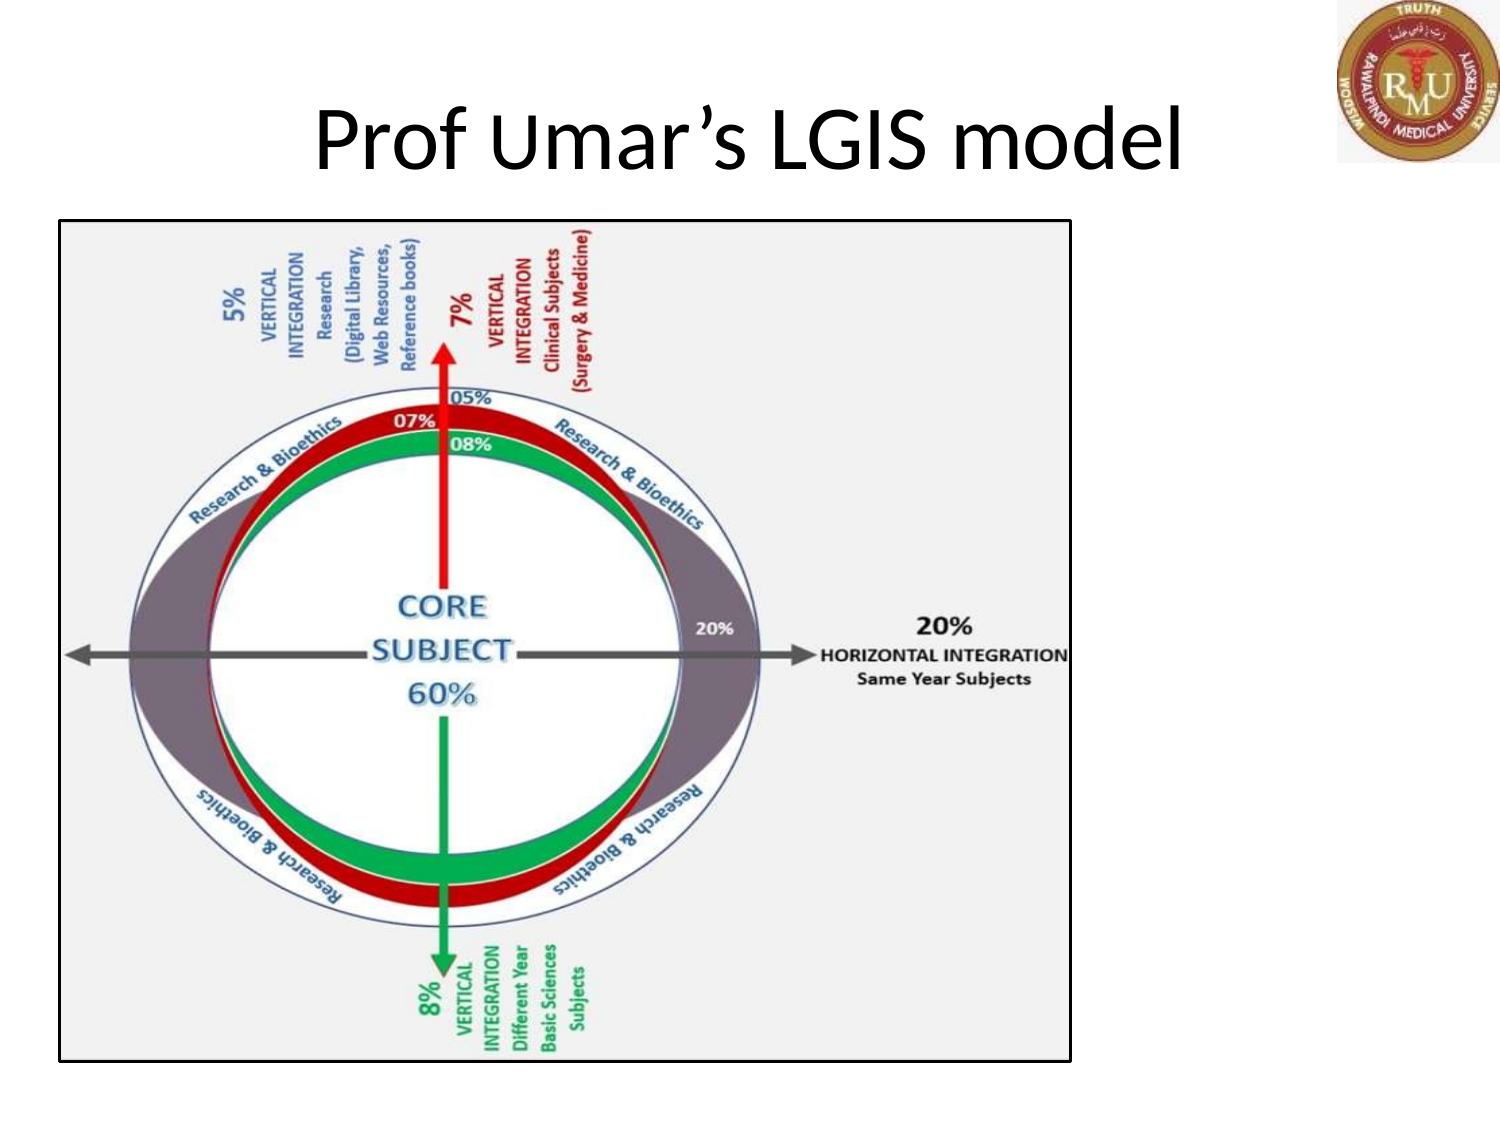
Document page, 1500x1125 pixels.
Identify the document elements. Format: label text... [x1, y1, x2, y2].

title Prof Umar’s LGIS model [136, 12, 1339, 267]
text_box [57, 219, 1073, 1064]
picture [1337, 0, 1500, 163]
